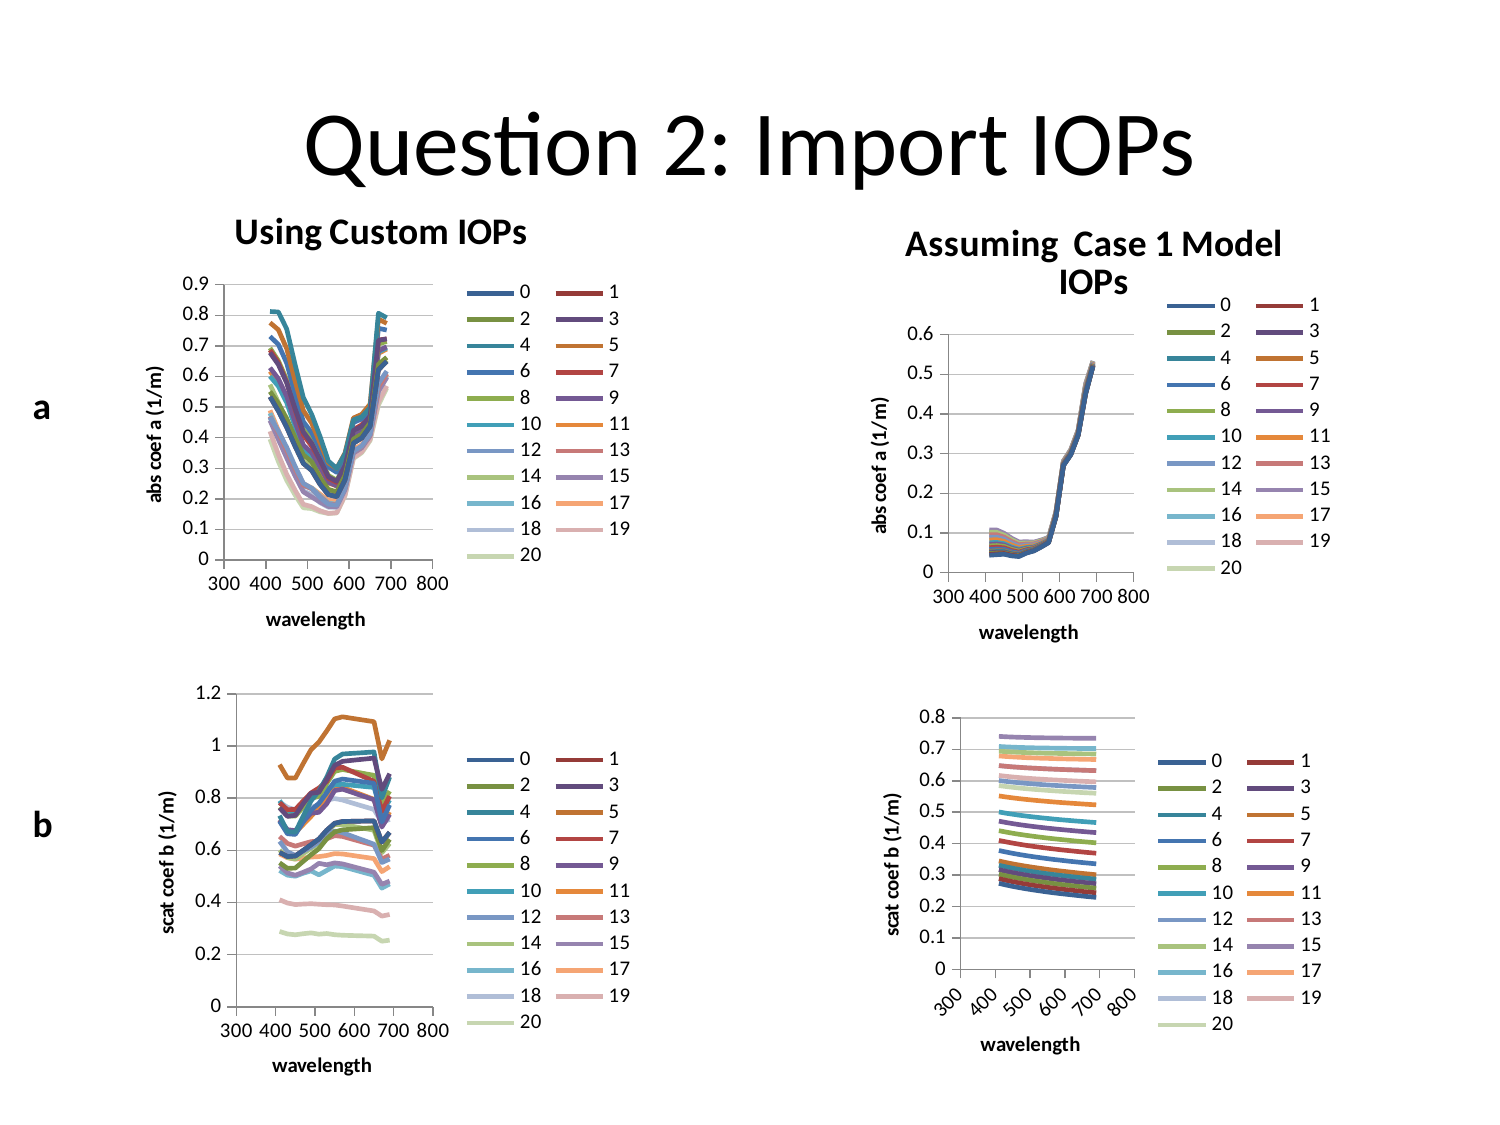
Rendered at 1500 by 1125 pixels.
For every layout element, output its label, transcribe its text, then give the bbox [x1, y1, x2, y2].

chart [849, 699, 1342, 1088]
chart [112, 187, 651, 663]
chart [124, 674, 651, 1109]
chart [837, 199, 1351, 676]
text_box a [17, 374, 93, 435]
title Question 2: Import IOPs [75, 45, 1425, 233]
text_box b [17, 792, 93, 853]
